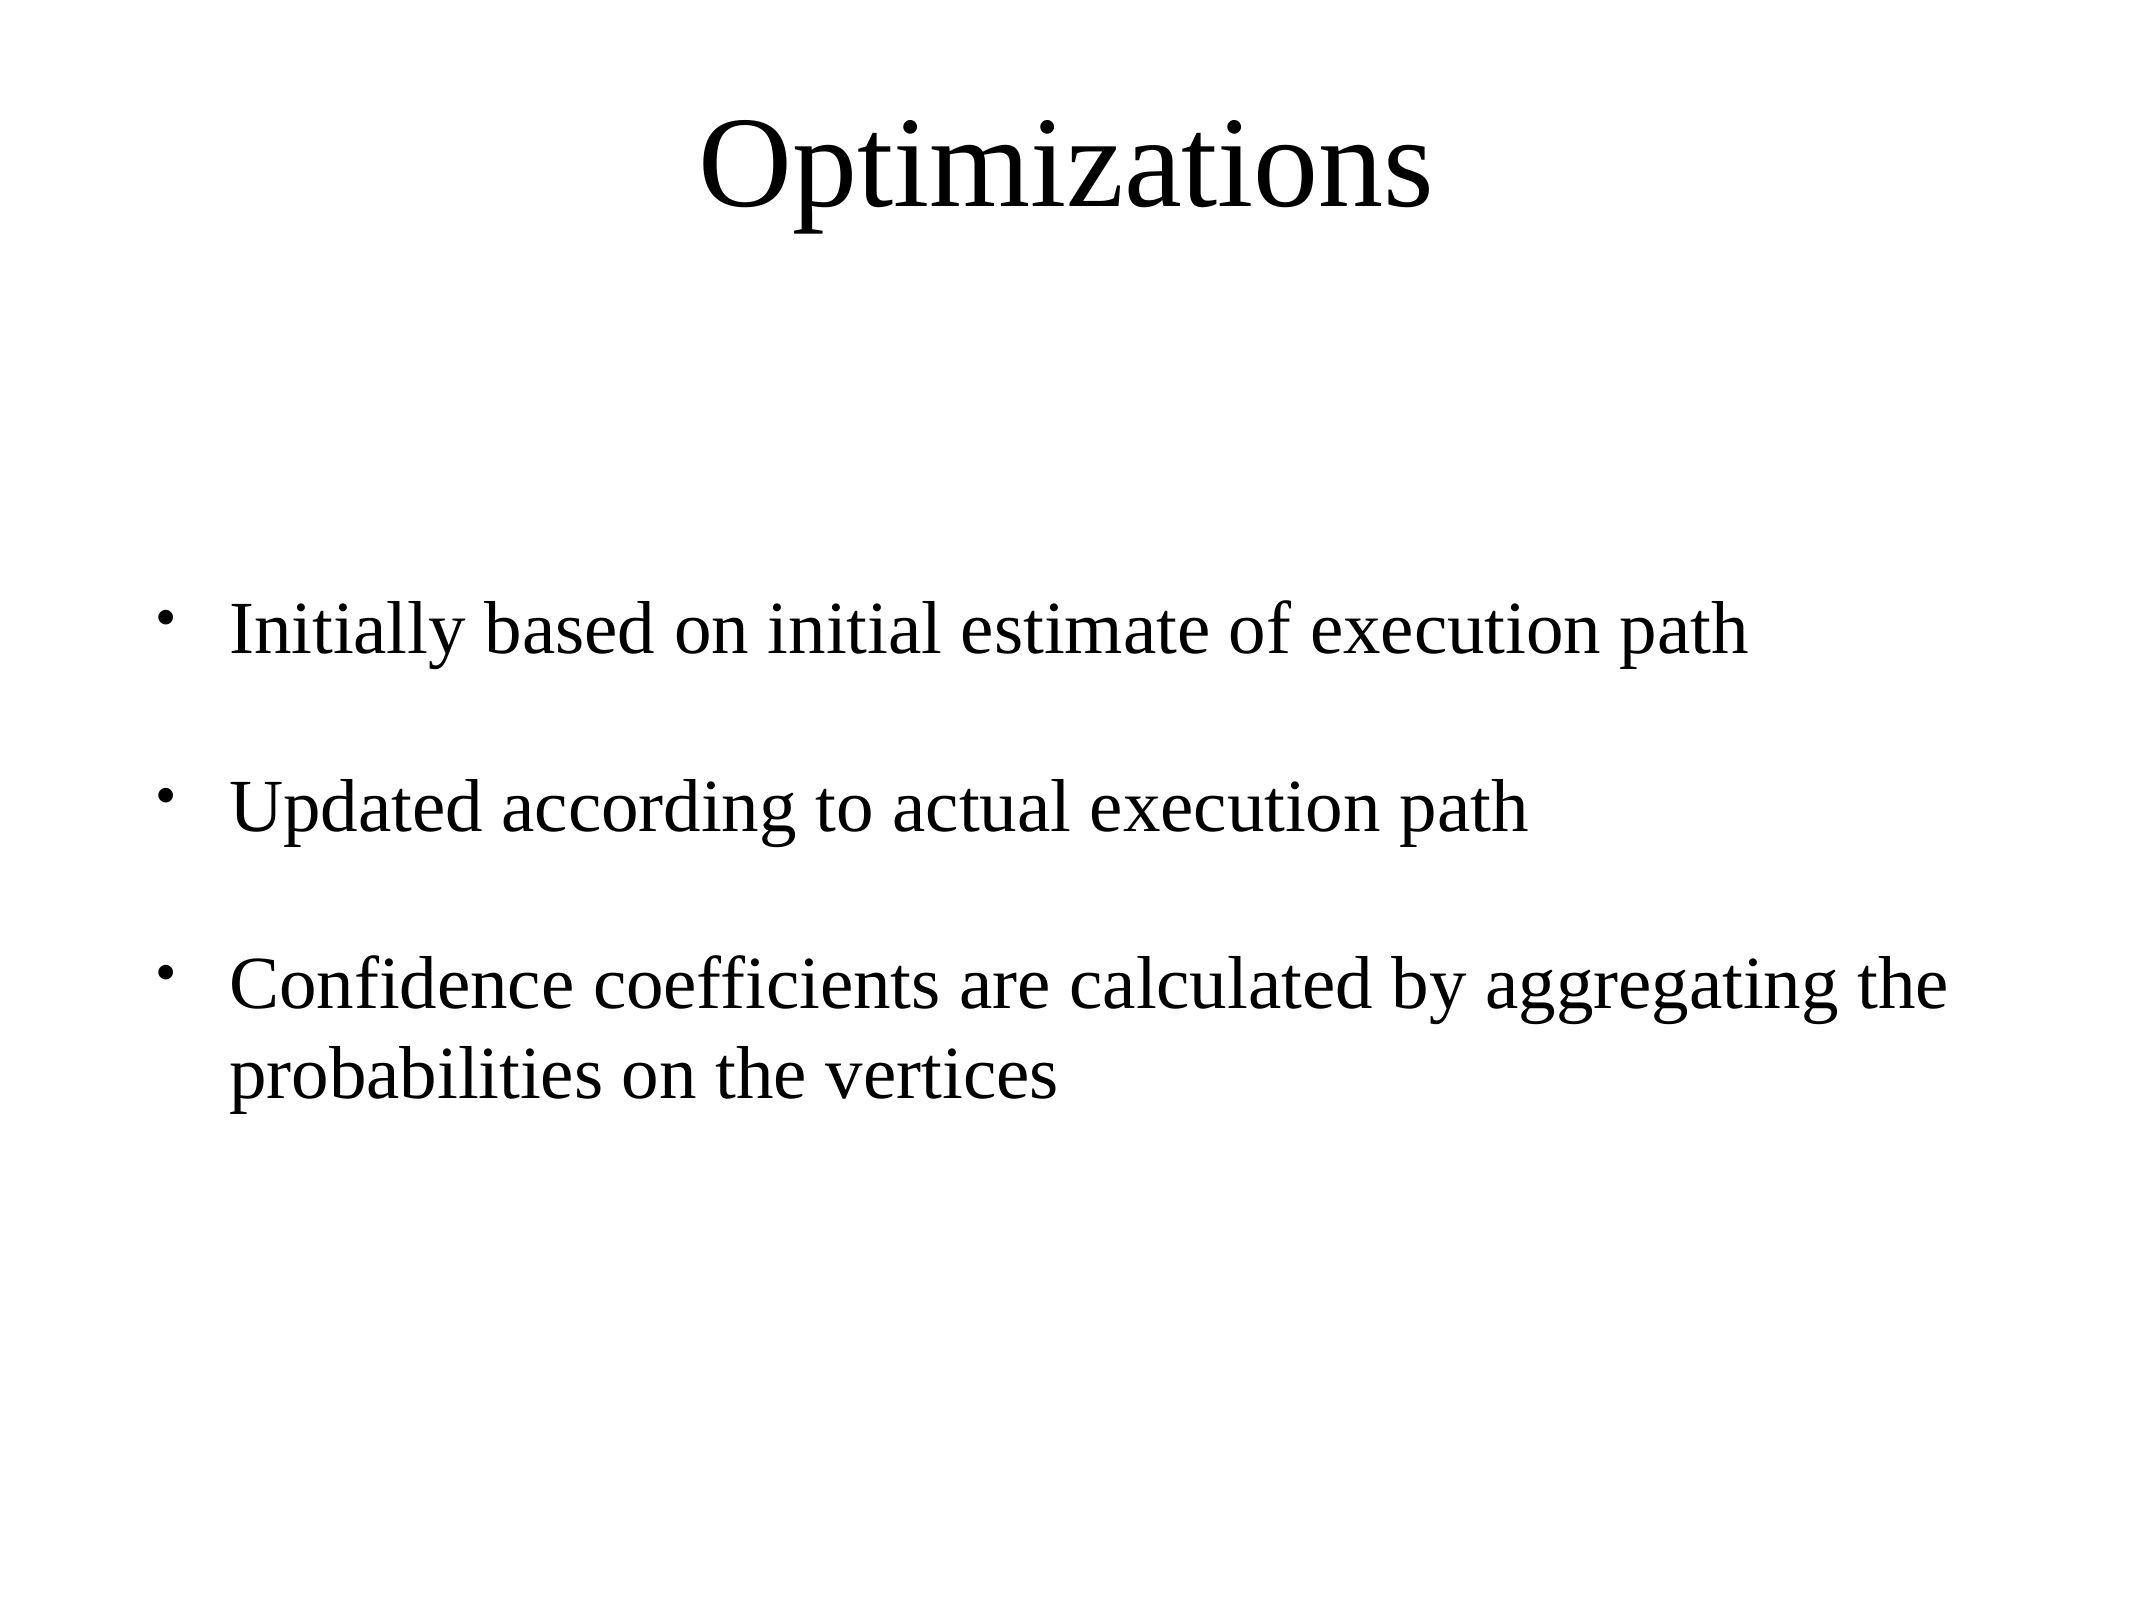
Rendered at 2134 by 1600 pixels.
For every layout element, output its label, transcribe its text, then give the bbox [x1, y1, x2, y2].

title Optimizations [155, 72, 1978, 234]
list Initially based on initial estimate of execution path Updated according to actual execution path Confidence coefficients are calculated by aggregating the probabilities on the vertices [155, 234, 1978, 1459]
